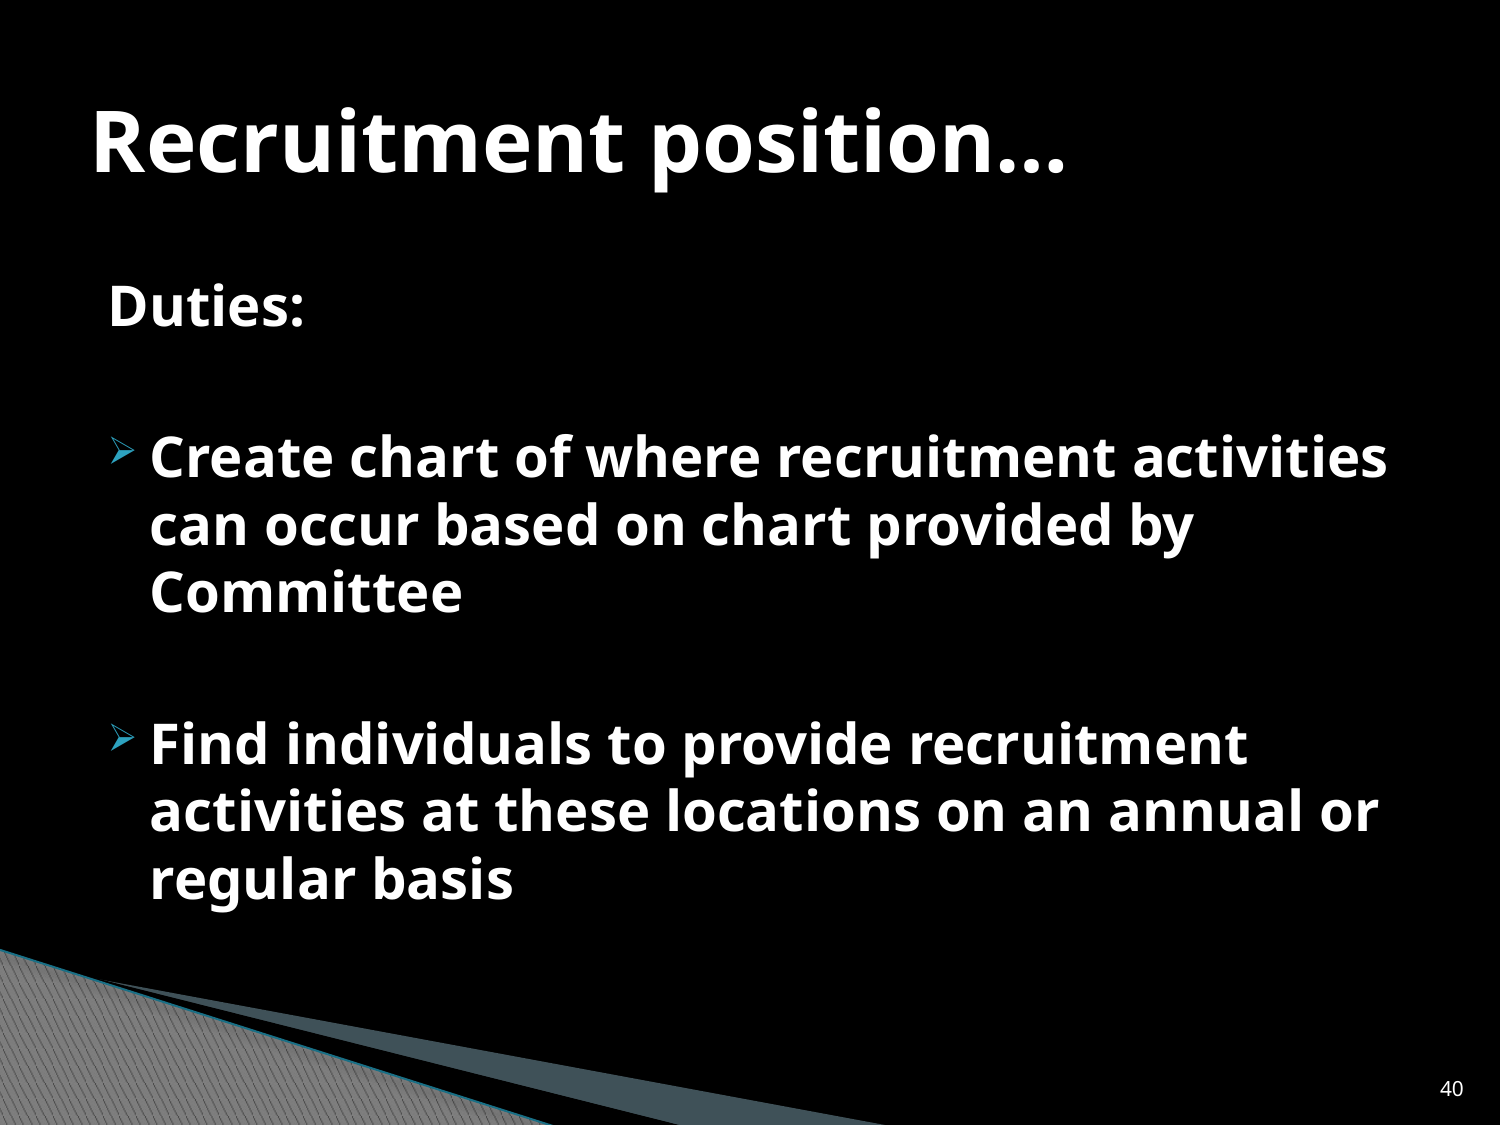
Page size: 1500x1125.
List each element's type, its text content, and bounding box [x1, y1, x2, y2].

list Duties: Create chart of where recruitment activities can occur based on chart provided by Committee Find individuals to provide recruitment activities at these locations on an annual or regular basis [75, 262, 1425, 1088]
picture [0, 952, 543, 1125]
title Recruitment position… [75, 45, 1425, 233]
slide_number 40 [1418, 1051, 1479, 1112]
